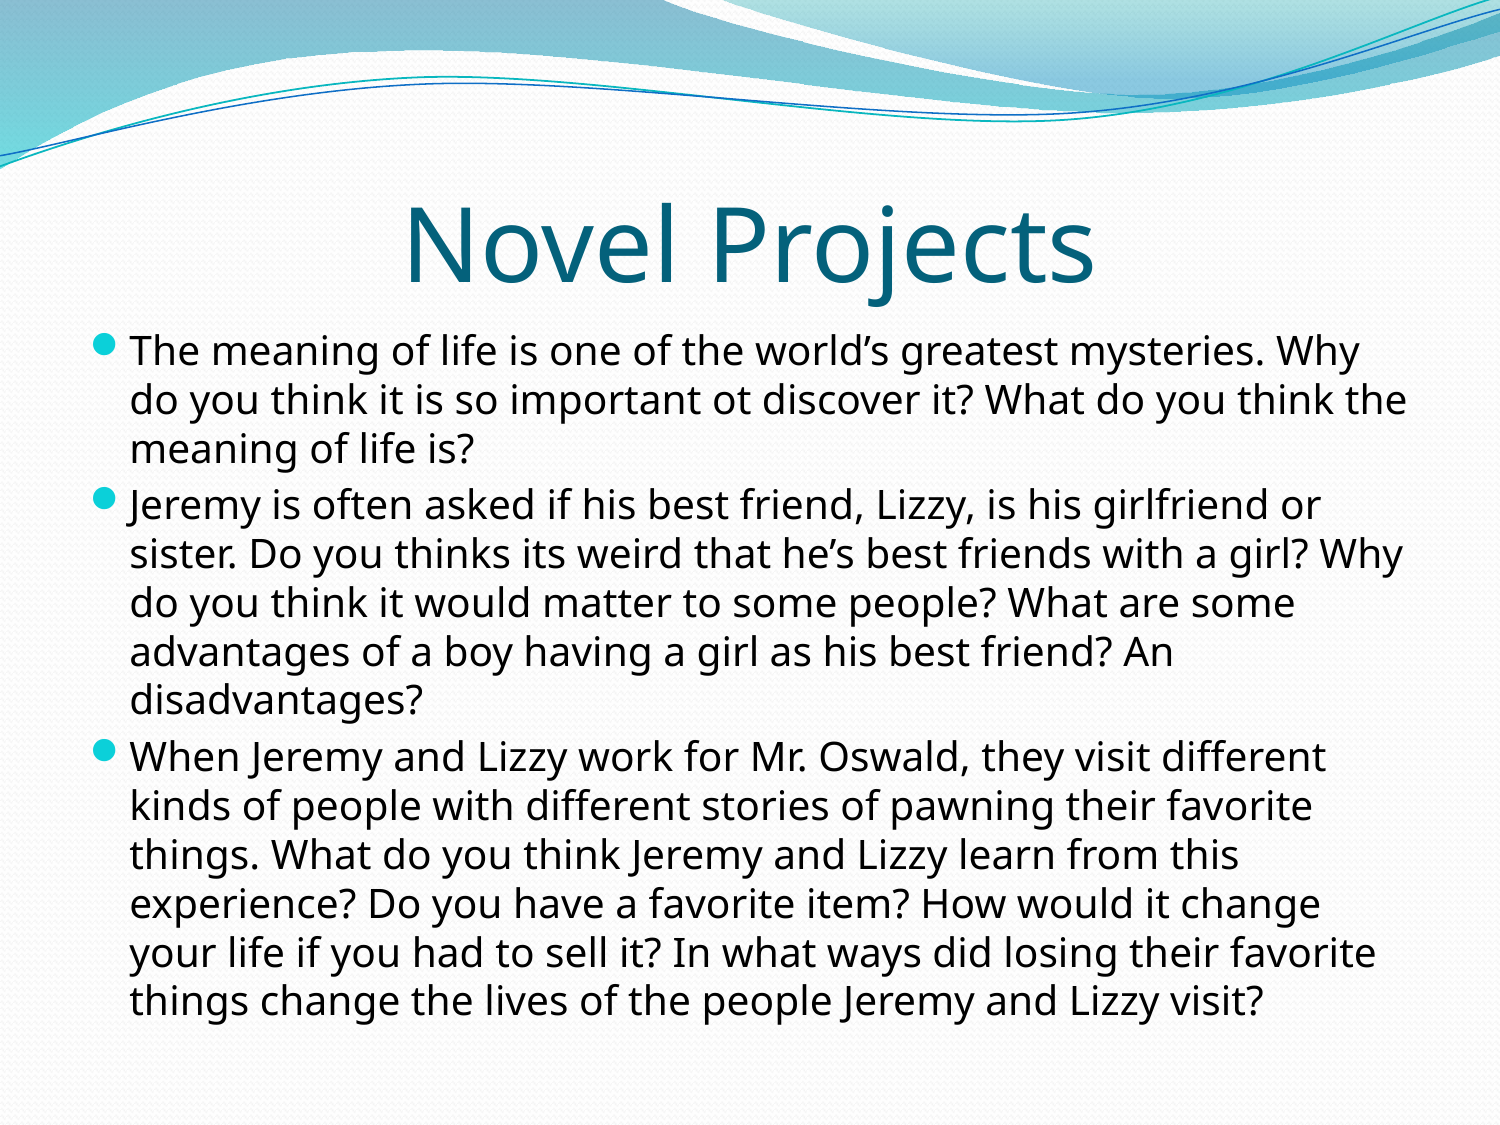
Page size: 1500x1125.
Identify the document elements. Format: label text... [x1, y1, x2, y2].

title Novel Projects [75, 115, 1425, 303]
list The meaning of life is one of the world’s greatest mysteries. Why do you think it is so important ot discover it? What do you think the meaning of life is? Jeremy is often asked if his best friend, Lizzy, is his girlfriend or sister. Do you thinks its weird that he’s best friends with a girl? Why do you think it would matter to some people? What are some advantages of a boy having a girl as his best friend? An disadvantages? When Jeremy and Lizzy work for Mr. Oswald, they visit different kinds of people with different stories of pawning their favorite things. What do you think Jeremy and Lizzy learn from this experience? Do you have a favorite item? How would it change your life if you had to sell it? In what ways did losing their favorite things change the lives of the people Jeremy and Lizzy visit? [75, 317, 1425, 1038]
